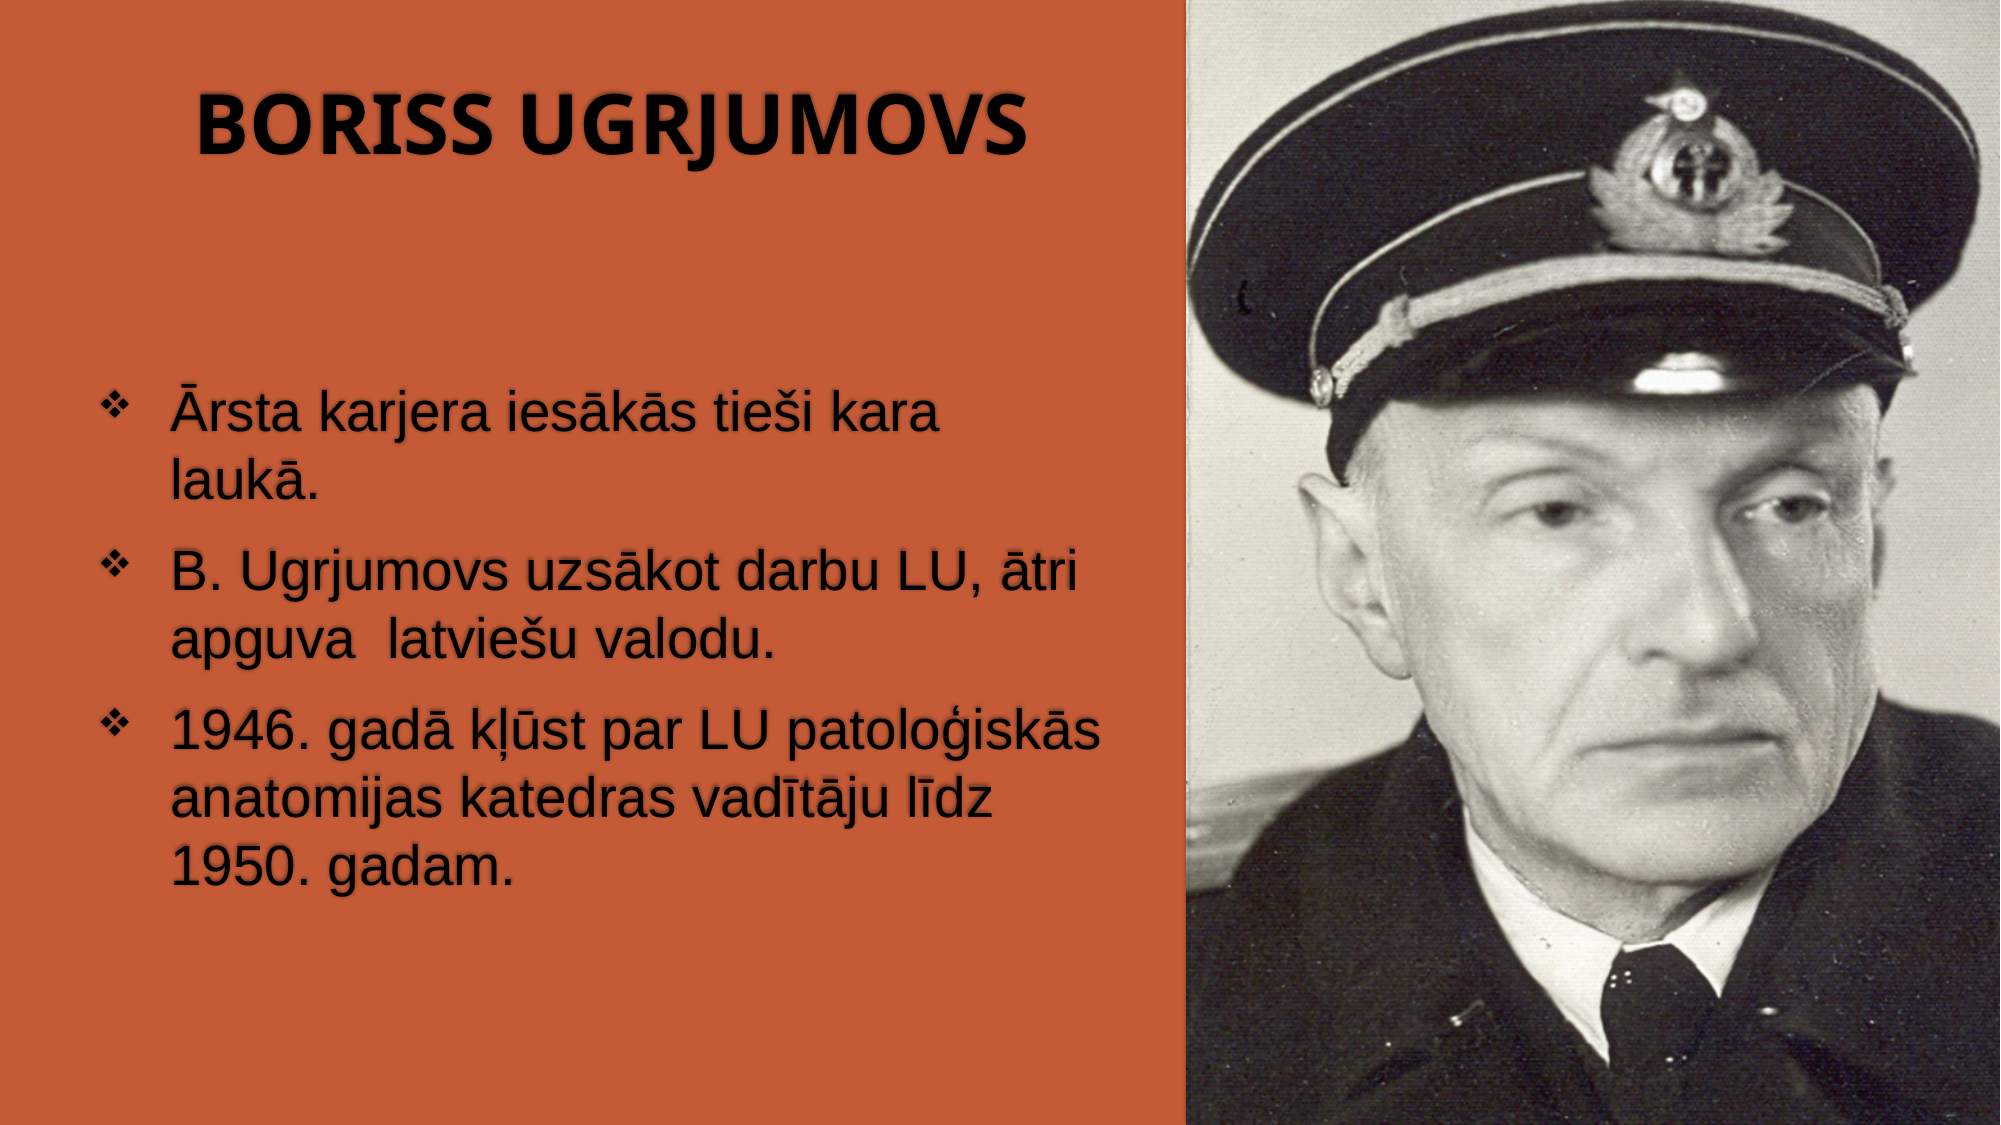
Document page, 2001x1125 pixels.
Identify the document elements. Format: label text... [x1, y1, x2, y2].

text_box [82, 198, 1141, 1109]
picture [1186, 0, 2000, 1125]
title BORISS UGRJUMOVS [121, 45, 1103, 198]
